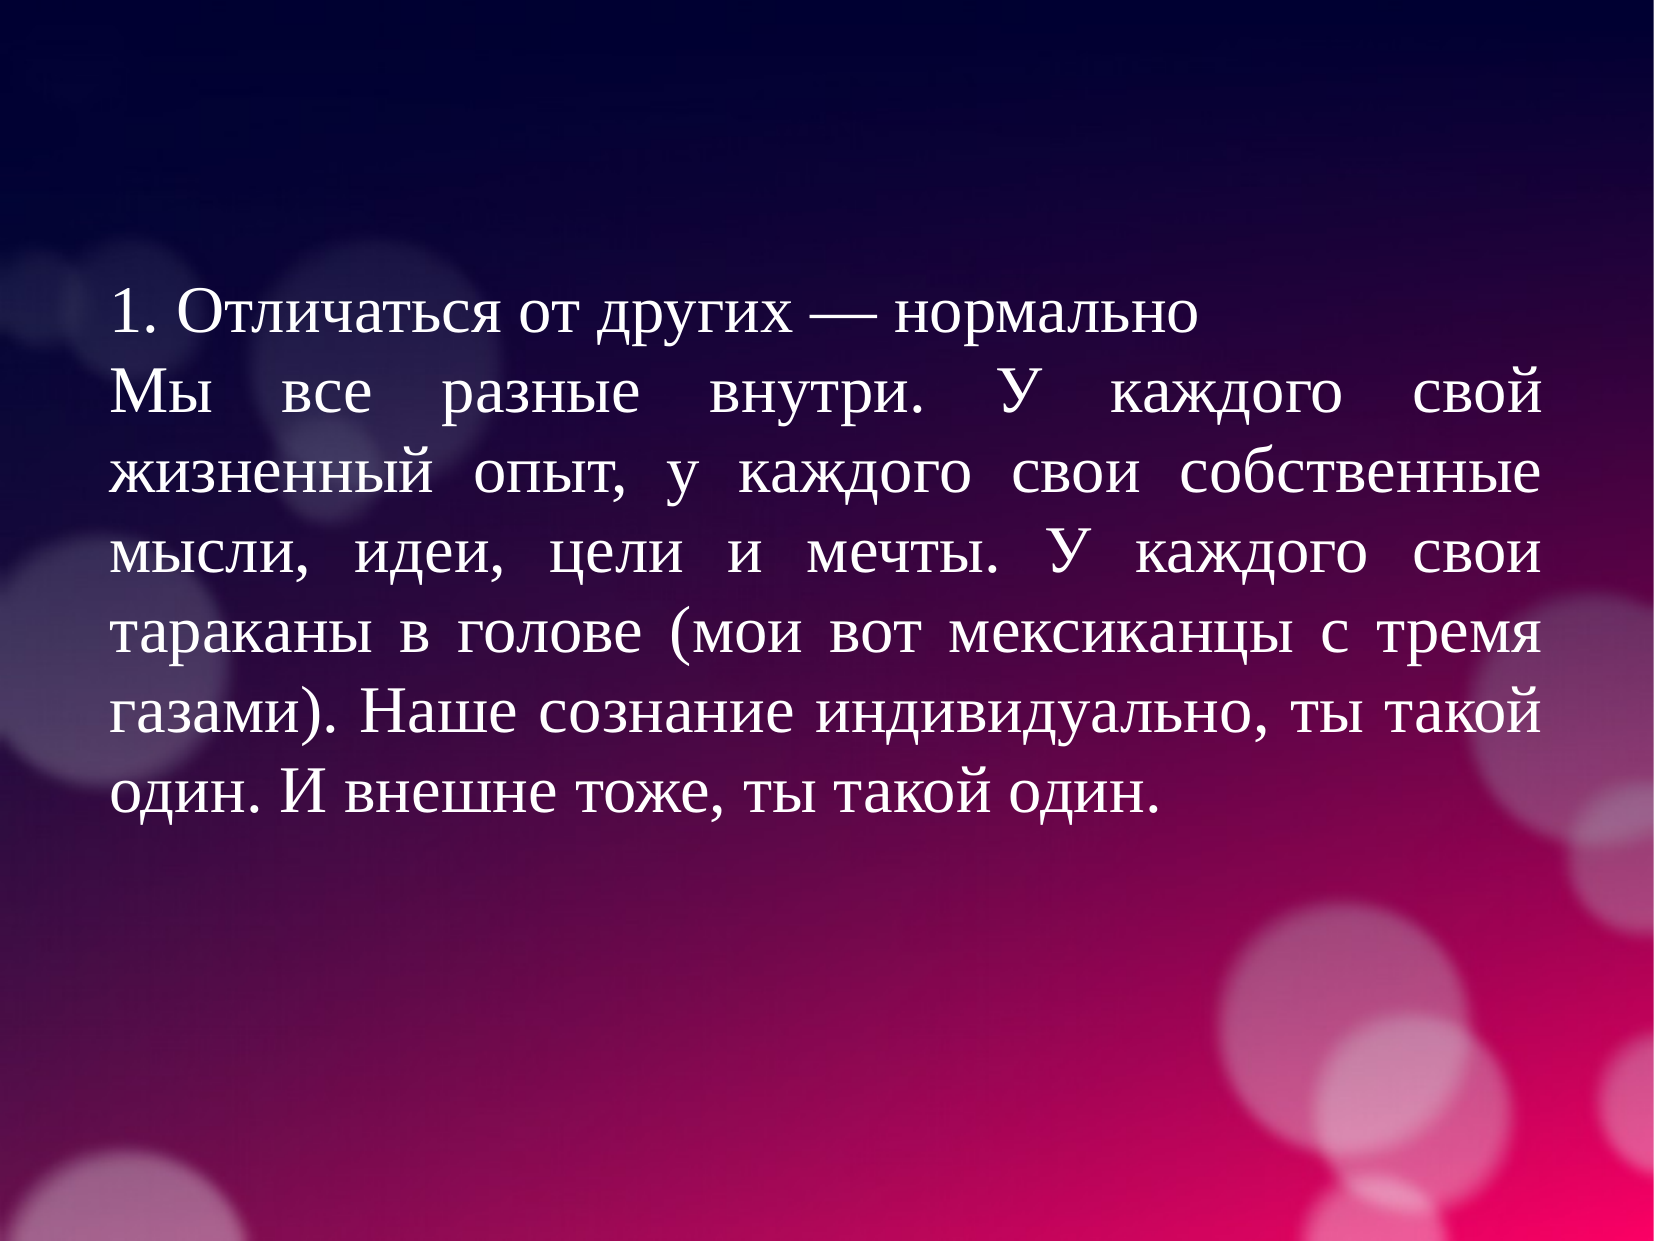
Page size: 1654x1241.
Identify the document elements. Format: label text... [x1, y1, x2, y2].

text_box 1. Отличаться от других — нормально Мы все разные внутри. У каждого свой жизненный опыт, у каждого свои собственные мысли, идеи, цели и мечты. У каждого свои тараканы в голове (мои вот мексиканцы с тремя газами). Наше сознание индивидуально, ты такой один. И внешне тоже, ты такой один. [94, 258, 1559, 994]
picture [0, 0, 1654, 1241]
